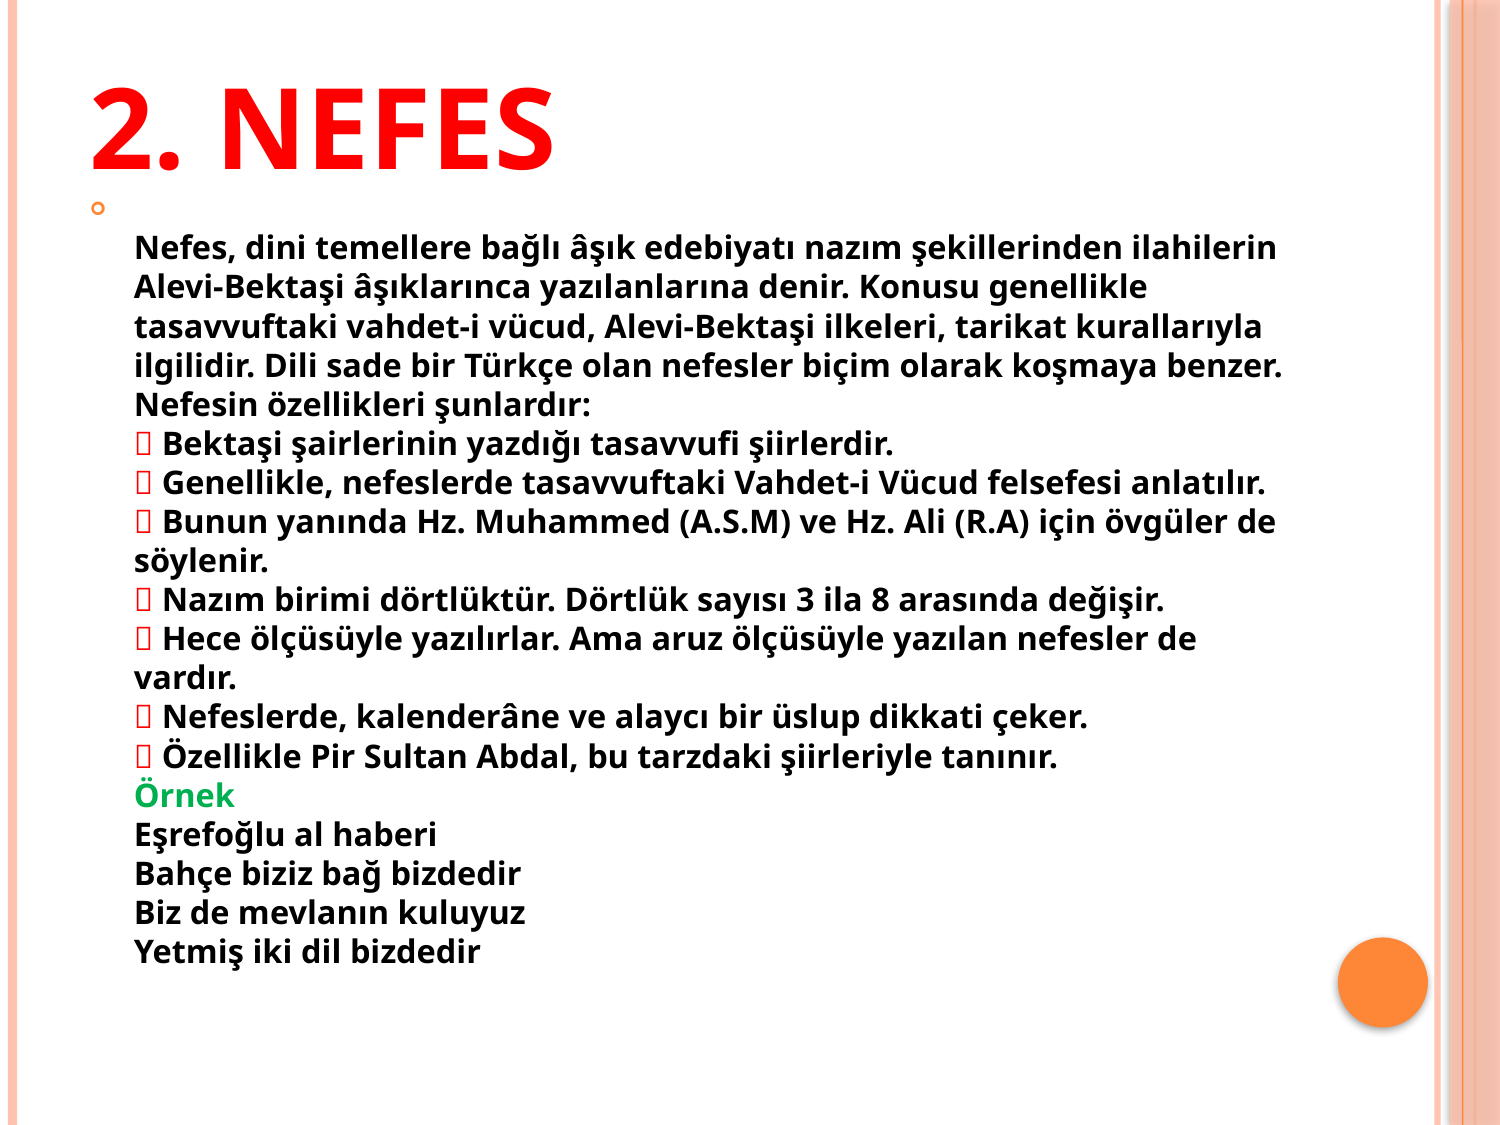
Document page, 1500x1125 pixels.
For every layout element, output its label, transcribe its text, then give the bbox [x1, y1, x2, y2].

title 2. Nefes [75, 45, 1300, 187]
list Nefes, dini temellere bağlı âşık edebiyatı nazım şekillerinden ilahilerin Alevi-Bektaşi âşıklarınca yazılanlarına denir. Konusu genellikle tasavvuftaki vahdet-i vücud, Alevi-Bektaşi ilkeleri, tarikat kurallarıyla ilgilidir. Dili sade bir Türkçe olan nefesler biçim olarak koşmaya benzer. Nefesin özellikleri şunlardır:  Bektaşi şairlerinin yazdığı tasavvufi şiirlerdir.  Genellikle, nefeslerde tasavvuftaki Vahdet-i Vücud felsefesi anlatılır.  Bunun yanında Hz. Muhammed (A.S.M) ve Hz. Ali (R.A) için övgüler de söylenir.  Nazım birimi dörtlüktür. Dörtlük sayısı 3 ila 8 arasında değişir.  Hece ölçüsüyle yazılırlar. Ama aruz ölçüsüyle yazılan nefesler de vardır.  Nefeslerde, kalenderâne ve alaycı bir üslup dikkati çeker.  Özellikle Pir Sultan Abdal, bu tarzdaki şiirleriyle tanınır. Örnek Eşrefoğlu al haberi Bahçe biziz bağ bizdedir Biz de mevlanın kuluyuz Yetmiş iki dil bizdedir [75, 187, 1300, 1062]
